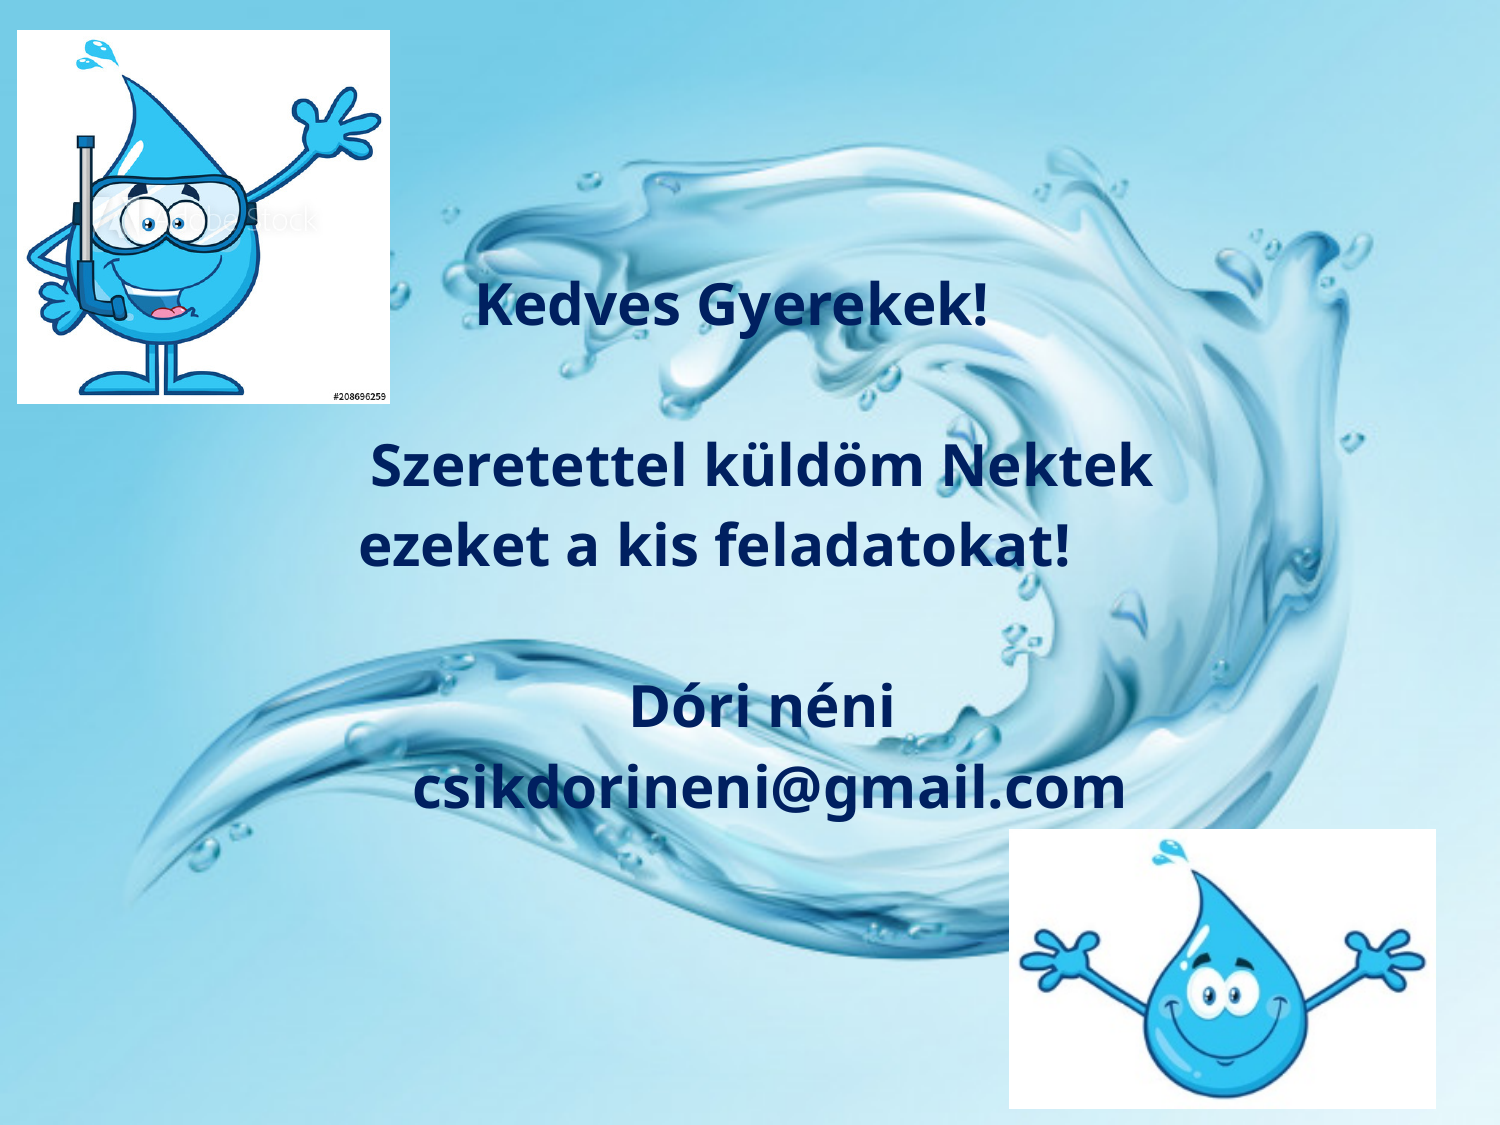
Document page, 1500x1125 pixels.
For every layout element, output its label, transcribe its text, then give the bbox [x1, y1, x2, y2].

picture [0, 0, 1500, 1125]
title Kedves Gyerekek! Szeretettel küldöm Nektek ezeket a kis feladatokat! Dóri néni csikdorineni@gmail.com [53, 101, 1412, 965]
